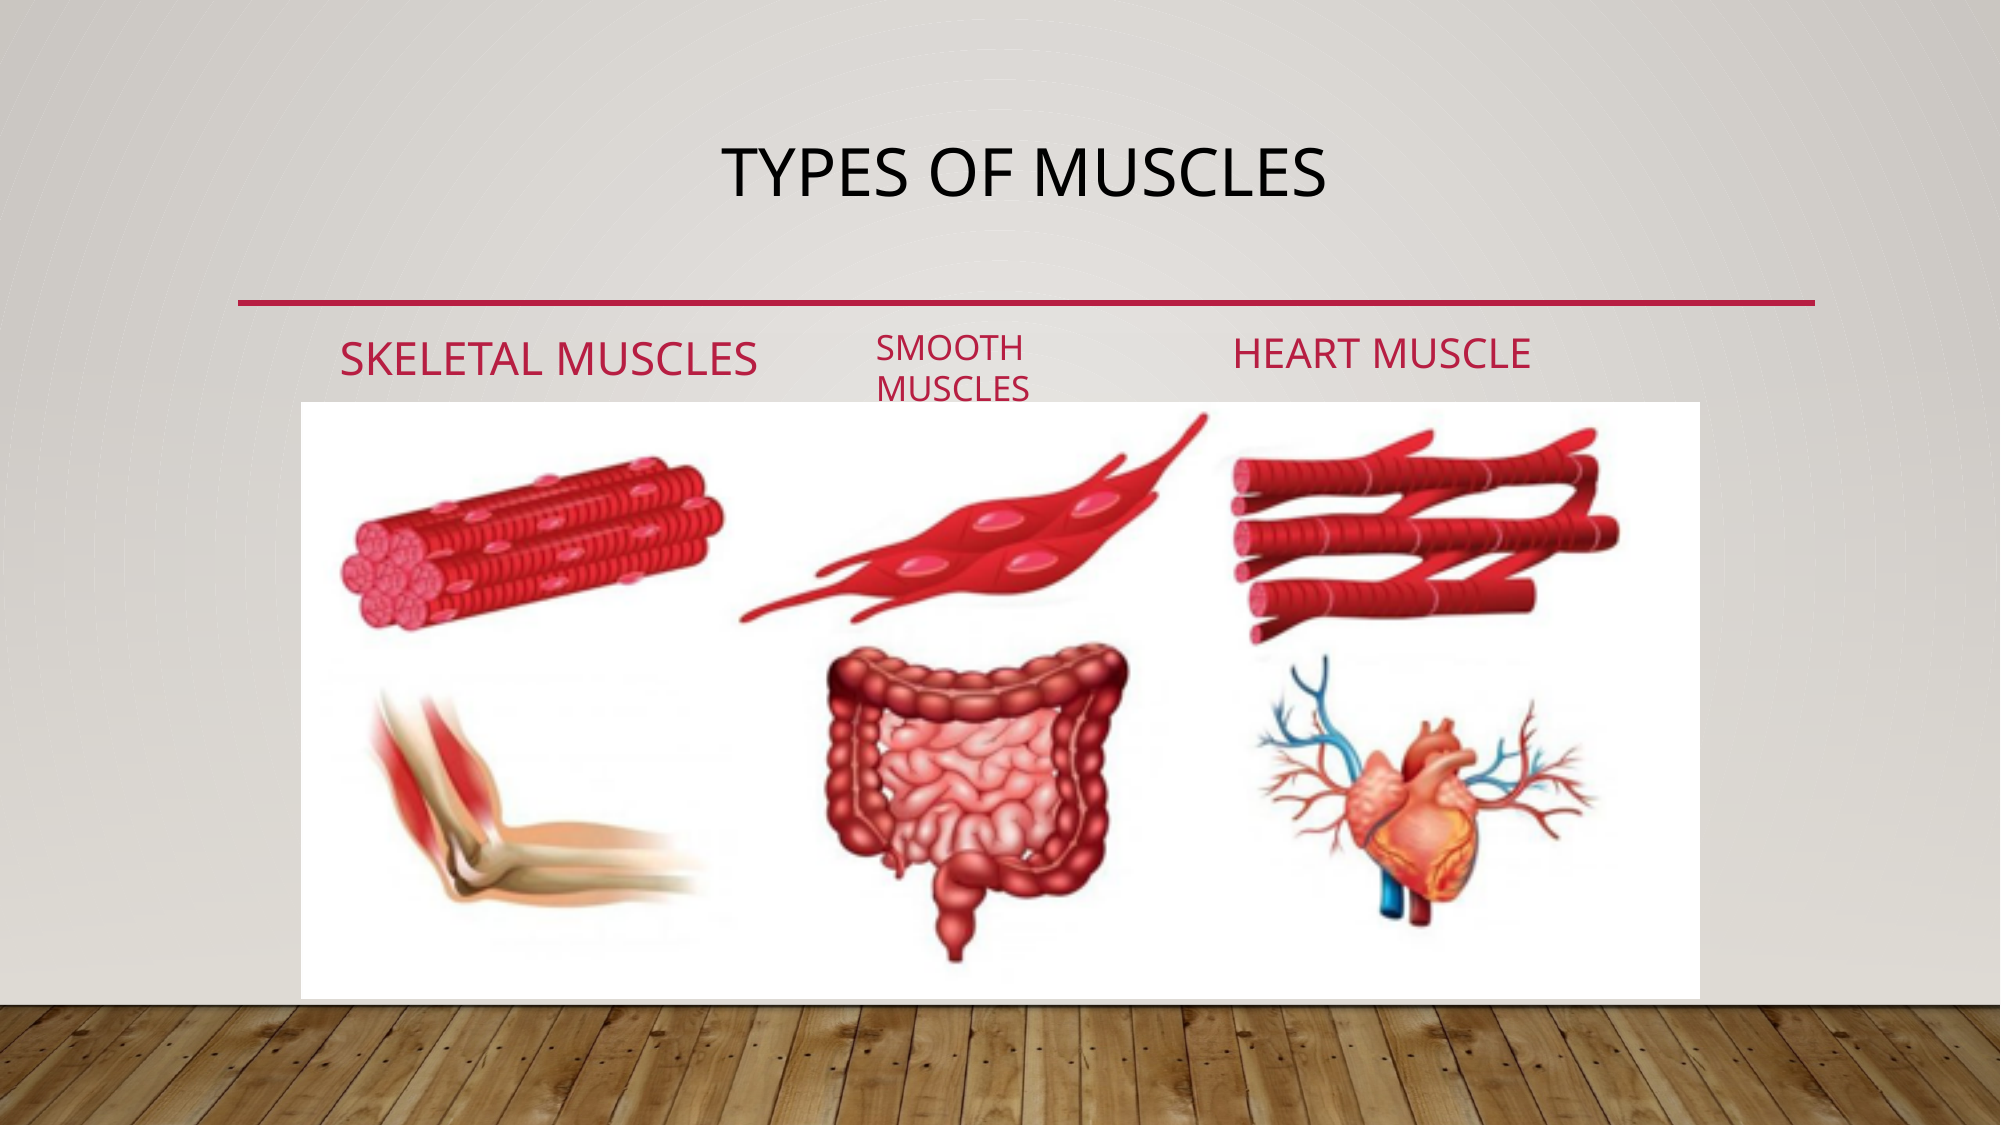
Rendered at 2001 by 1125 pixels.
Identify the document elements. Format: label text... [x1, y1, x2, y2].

list HEART MUSCLE [1217, 309, 1548, 401]
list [300, 402, 1700, 999]
list Skeletal muscles [324, 317, 792, 393]
list Smooth muscles [860, 317, 1175, 402]
title Types of muscles [237, 131, 1814, 306]
picture [0, 1005, 2000, 1125]
